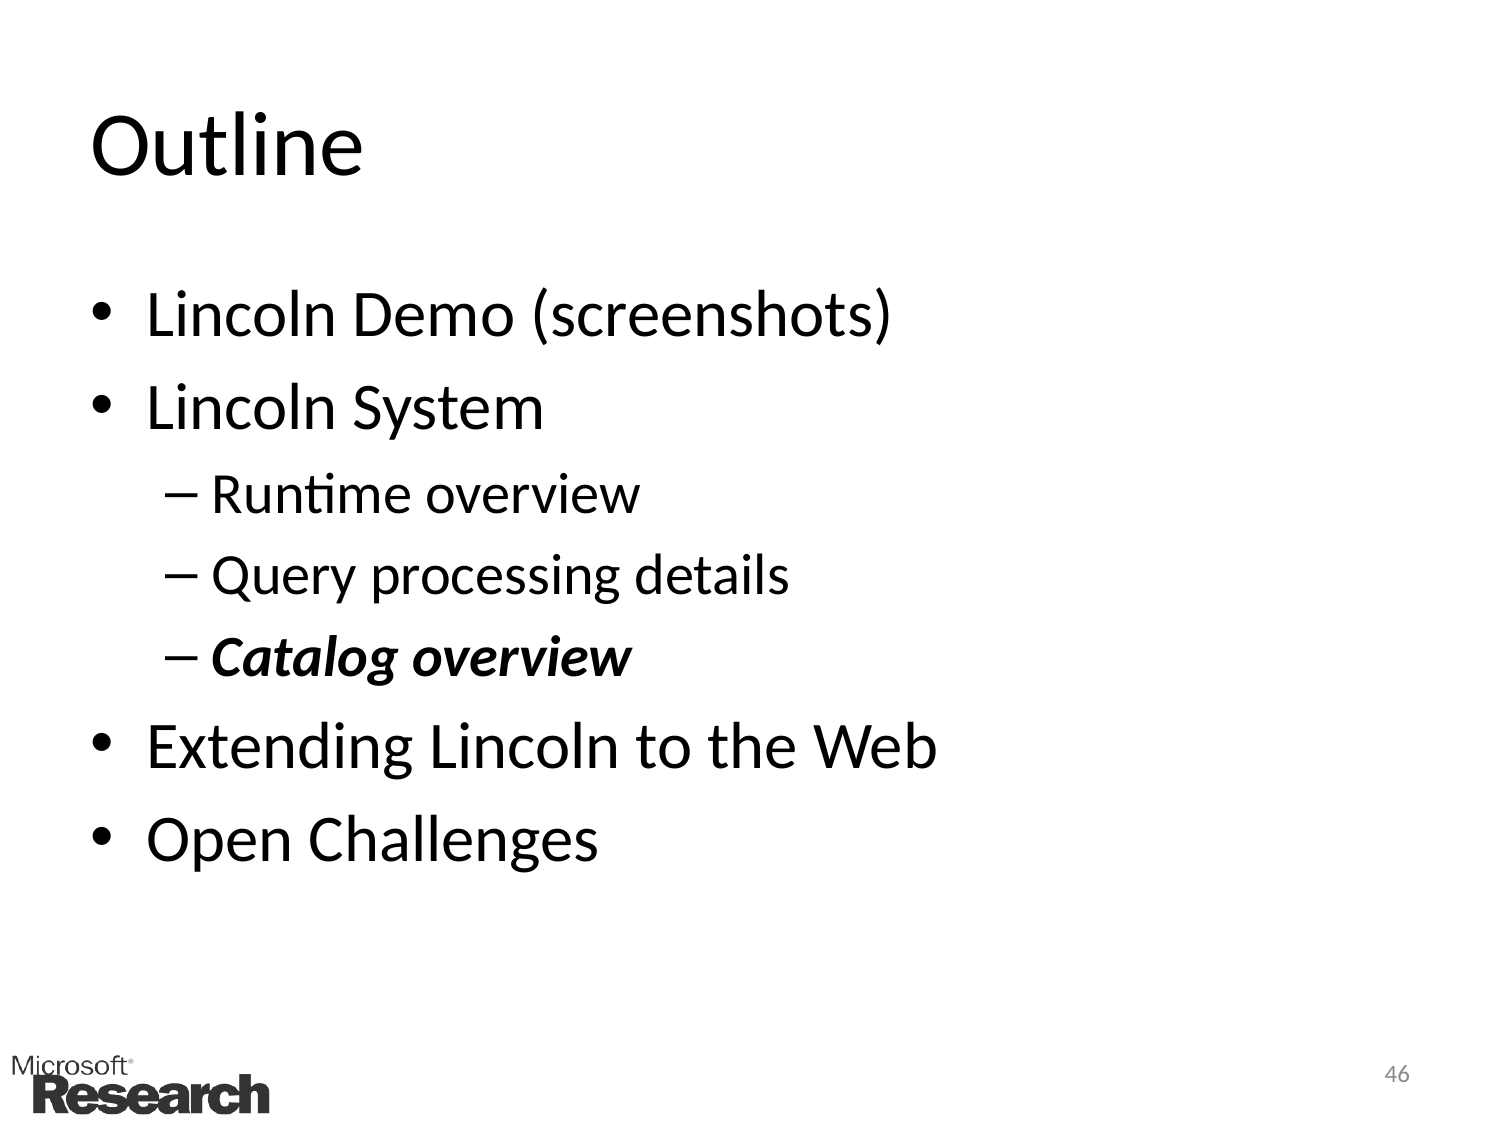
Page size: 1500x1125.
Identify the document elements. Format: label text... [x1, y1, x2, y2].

slide_number 46 [1074, 1042, 1425, 1103]
title Outline [75, 45, 1425, 233]
list Lincoln Demo (screenshots) Lincoln System Runtime overview Query processing details Catalog overview Extending Lincoln to the Web Open Challenges [75, 262, 1425, 1038]
